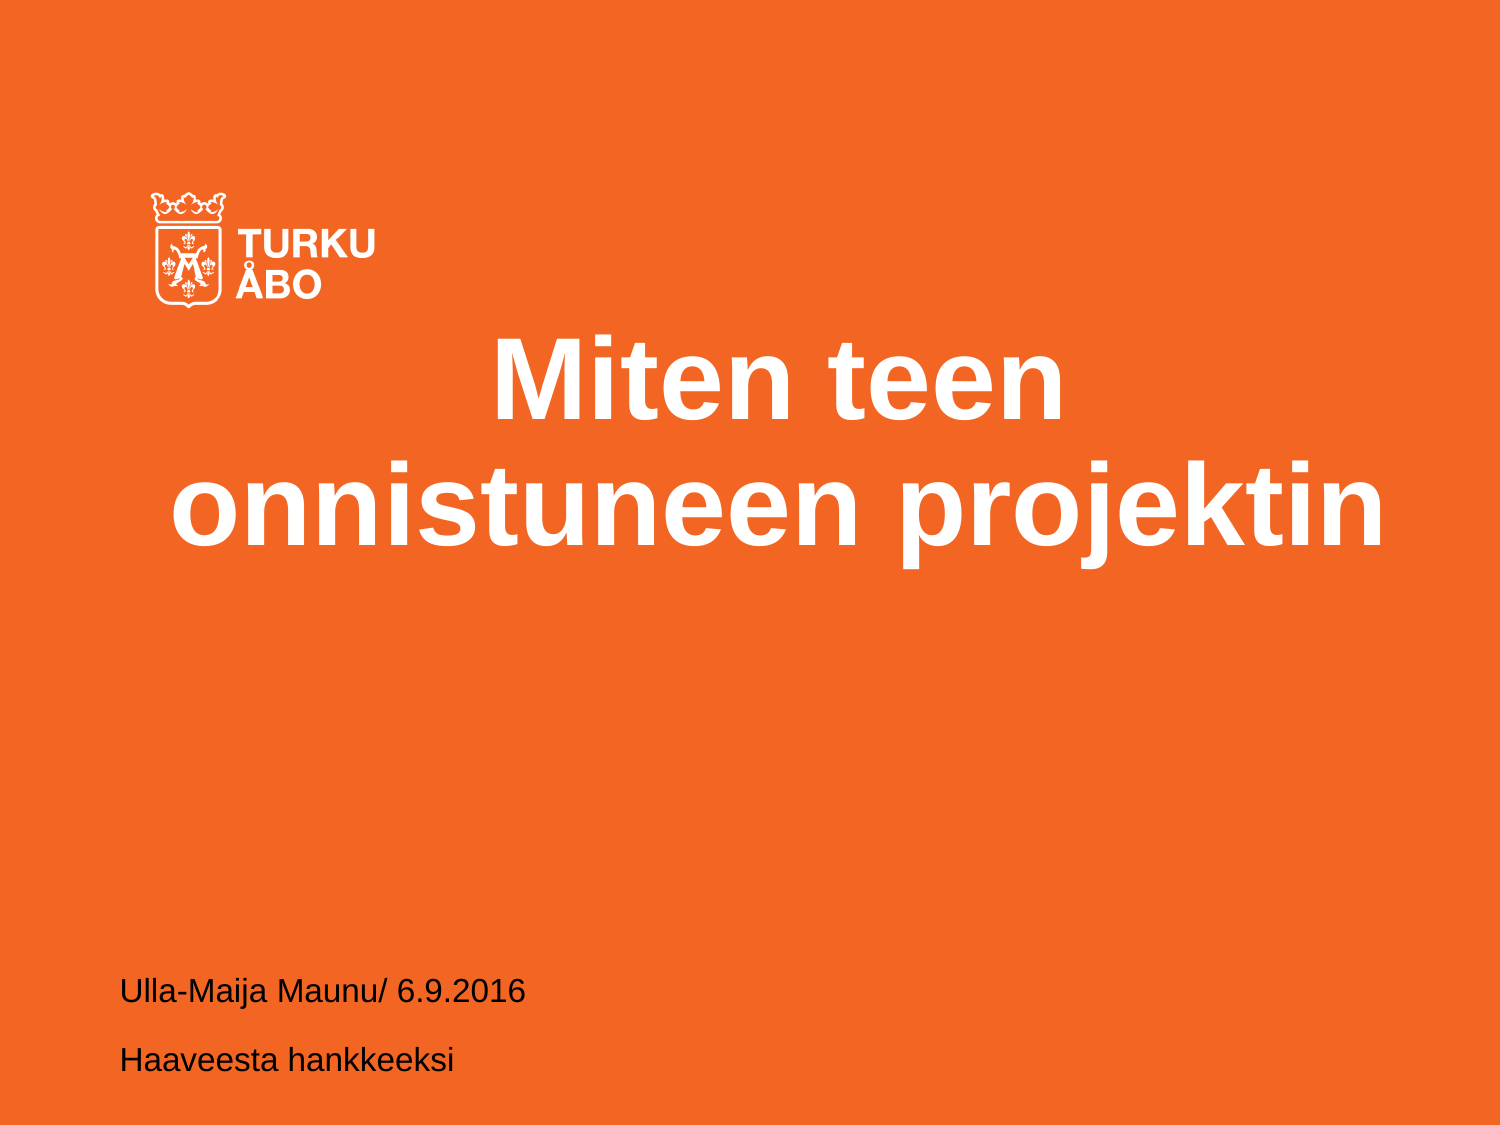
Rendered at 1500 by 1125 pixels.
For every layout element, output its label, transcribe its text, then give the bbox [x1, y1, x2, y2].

picture [150, 191, 375, 309]
title Miten teen onnistuneen projektin [145, 319, 1414, 623]
subtitle Ulla-Maija Maunu/ 6.9.2016 Haaveesta hankkeeksi [104, 989, 1073, 1086]
